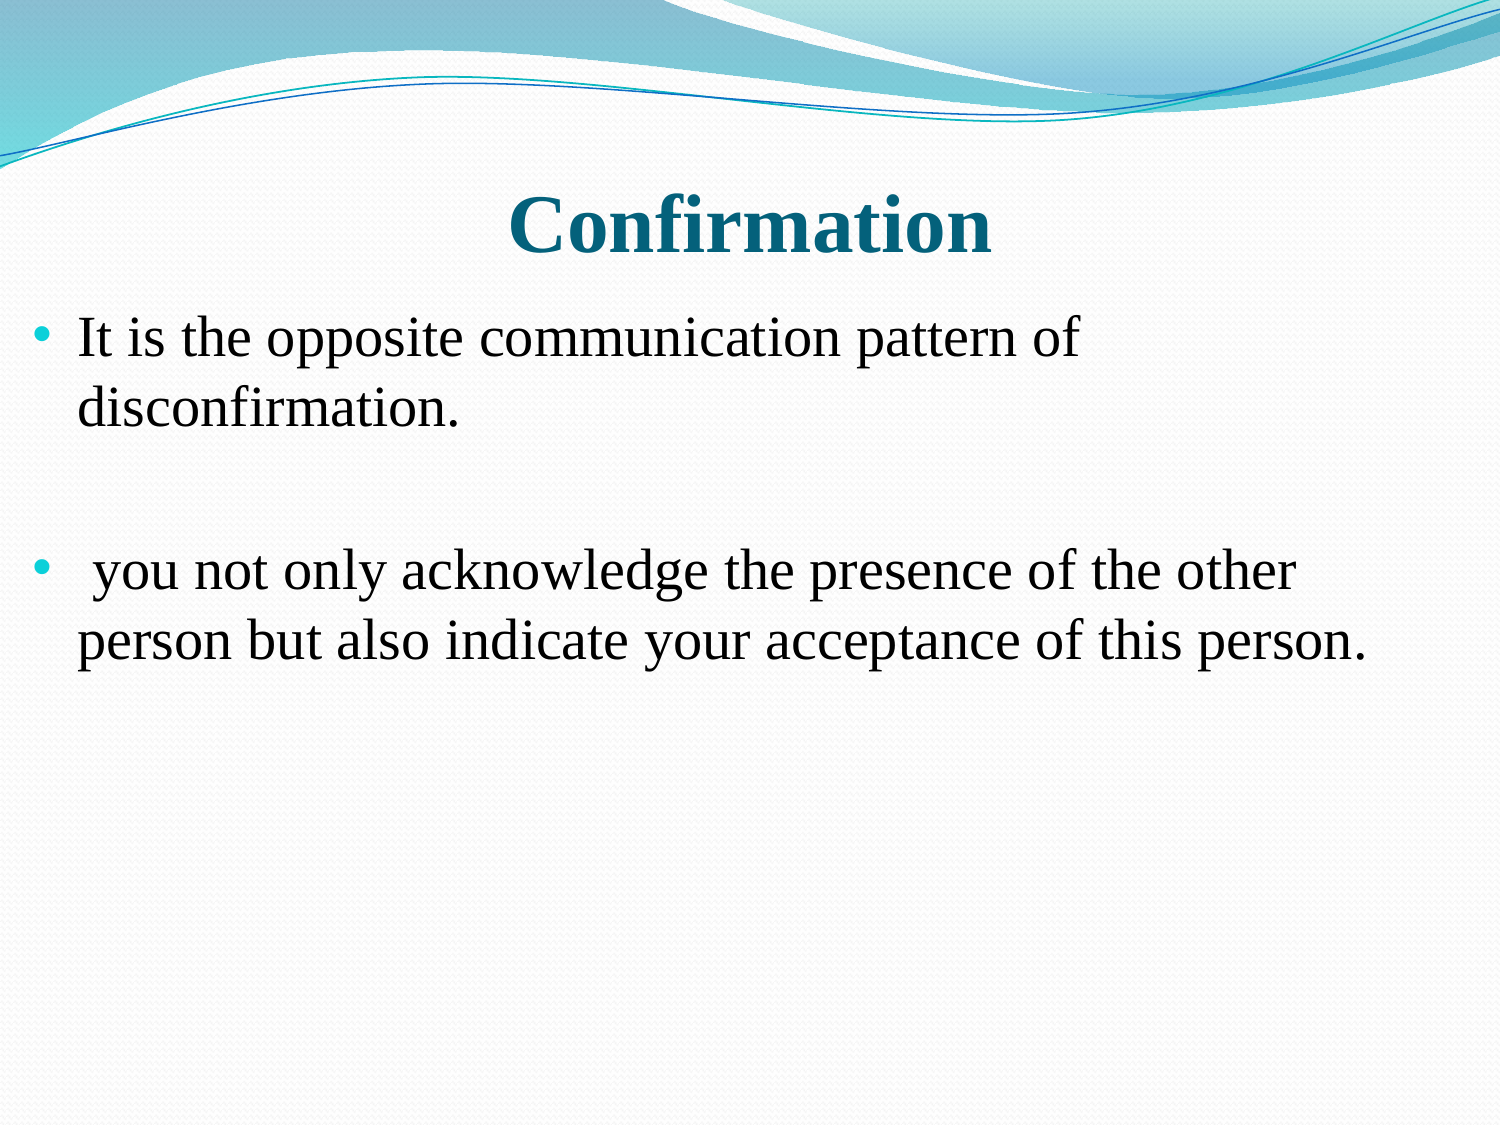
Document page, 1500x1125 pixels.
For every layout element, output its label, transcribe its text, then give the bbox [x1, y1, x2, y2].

list It is the opposite communication pattern of disconfirmation. you not only acknowledge the presence of the other person but also indicate your acceptance of this person. [17, 290, 1471, 1014]
title Confirmation [75, 115, 1425, 270]
